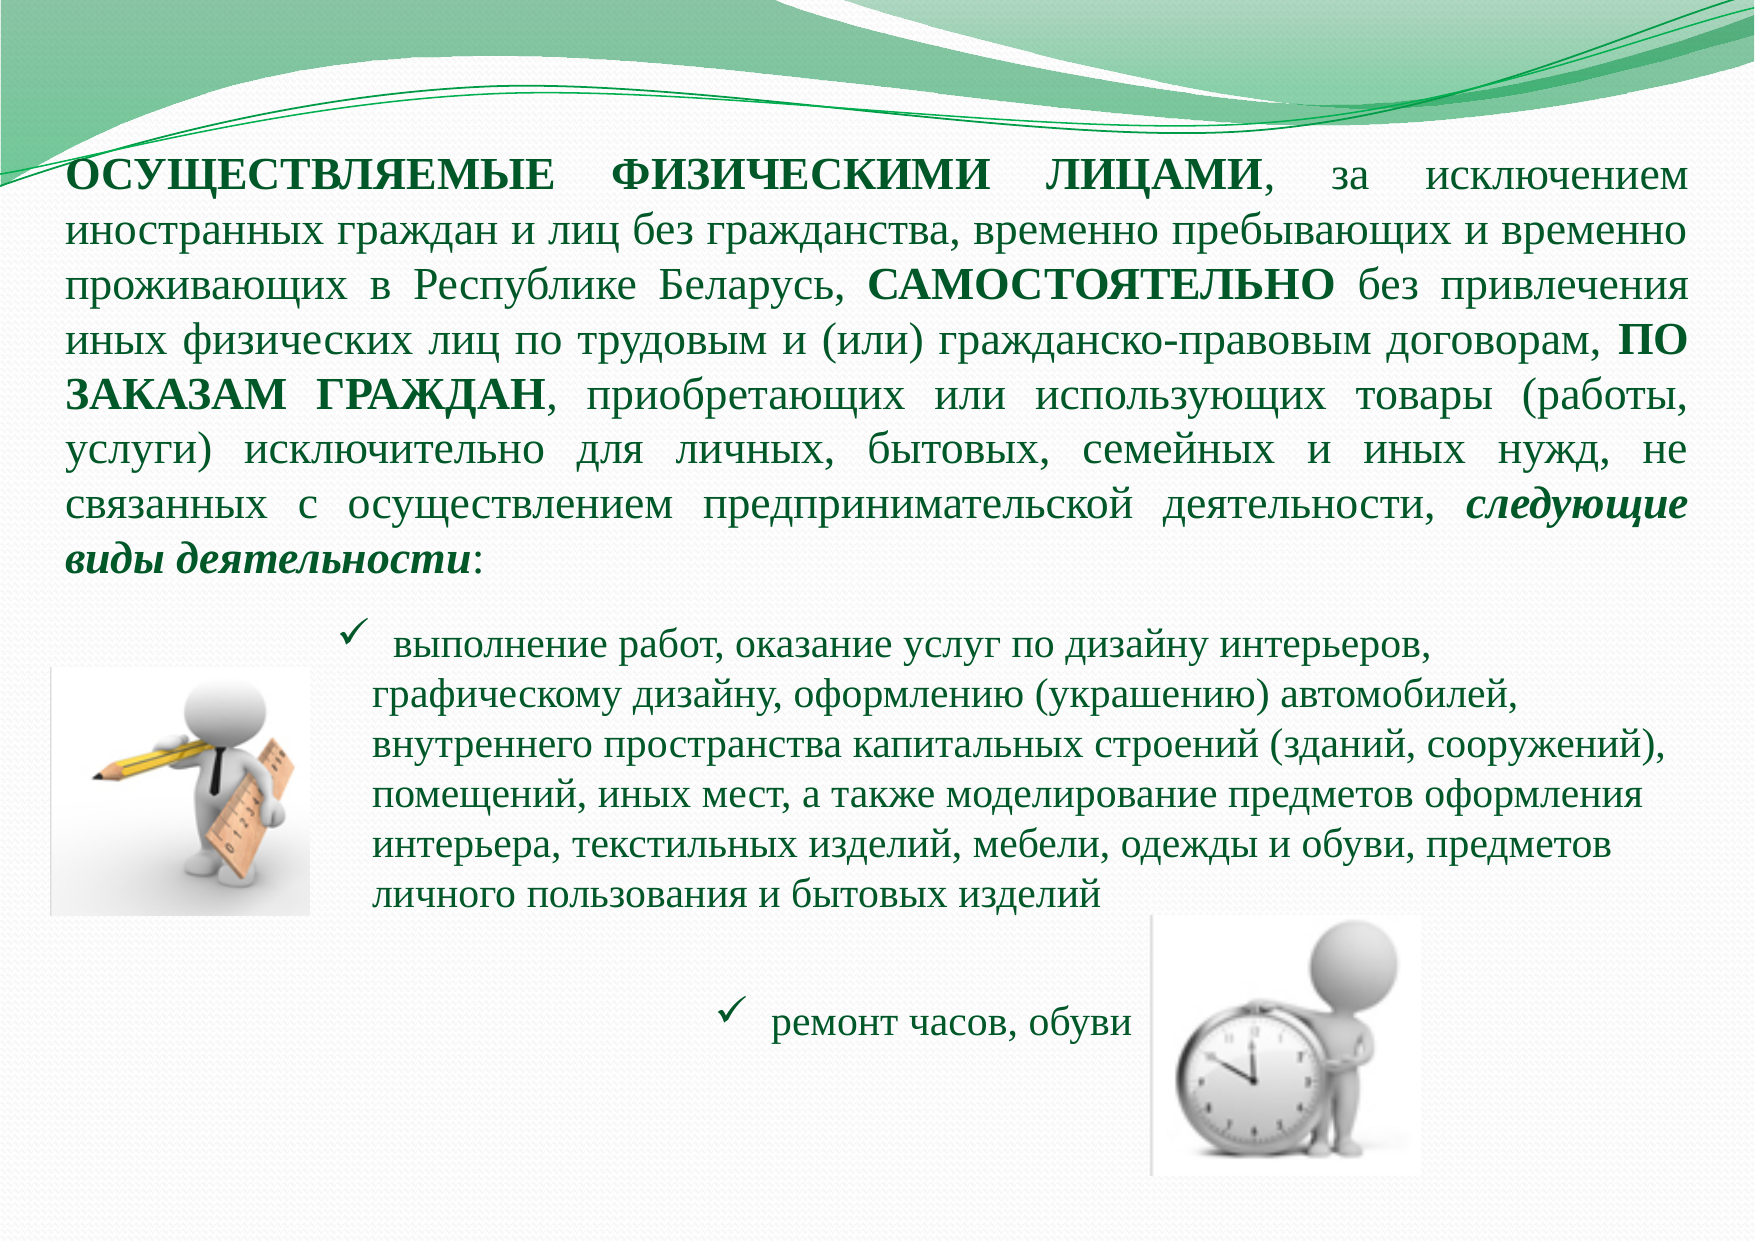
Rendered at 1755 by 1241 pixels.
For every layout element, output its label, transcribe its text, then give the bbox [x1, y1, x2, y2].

text_box ремонт часов, обуви [699, 986, 1141, 1052]
text_box ОСУЩЕСТВЛЯЕМЫЕ ФИЗИЧЕСКИМИ ЛИЦАМИ, за исключением иностранных граждан и лиц без гражданства, временно пребывающих и временно проживающих в Республике Беларусь, САМОСТОЯТЕЛЬНО без привлечения иных физических лиц по трудовым и (или) гражданско-правовым договорам, ПО ЗАКАЗАМ ГРАЖДАН, приобретающих или использующих товары (работы, услуги) исключительно для личных, бытовых, семейных и иных нужд, не связанных с осуществлением предпринимательской деятельности, следующие виды деятельности: [50, 135, 1704, 591]
text_box выполнение работ, оказание услуг по дизайну интерьеров, графическому дизайну, оформлению (украшению) автомобилей, внутреннего пространства капитальных строений (зданий, сооружений), помещений, иных мест, а также моделирование предметов оформления интерьера, текстильных изделий, мебели, одежды и обуви, предметов личного пользования и бытовых изделий [321, 608, 1693, 924]
picture [49, 667, 311, 916]
picture [1148, 915, 1421, 1176]
